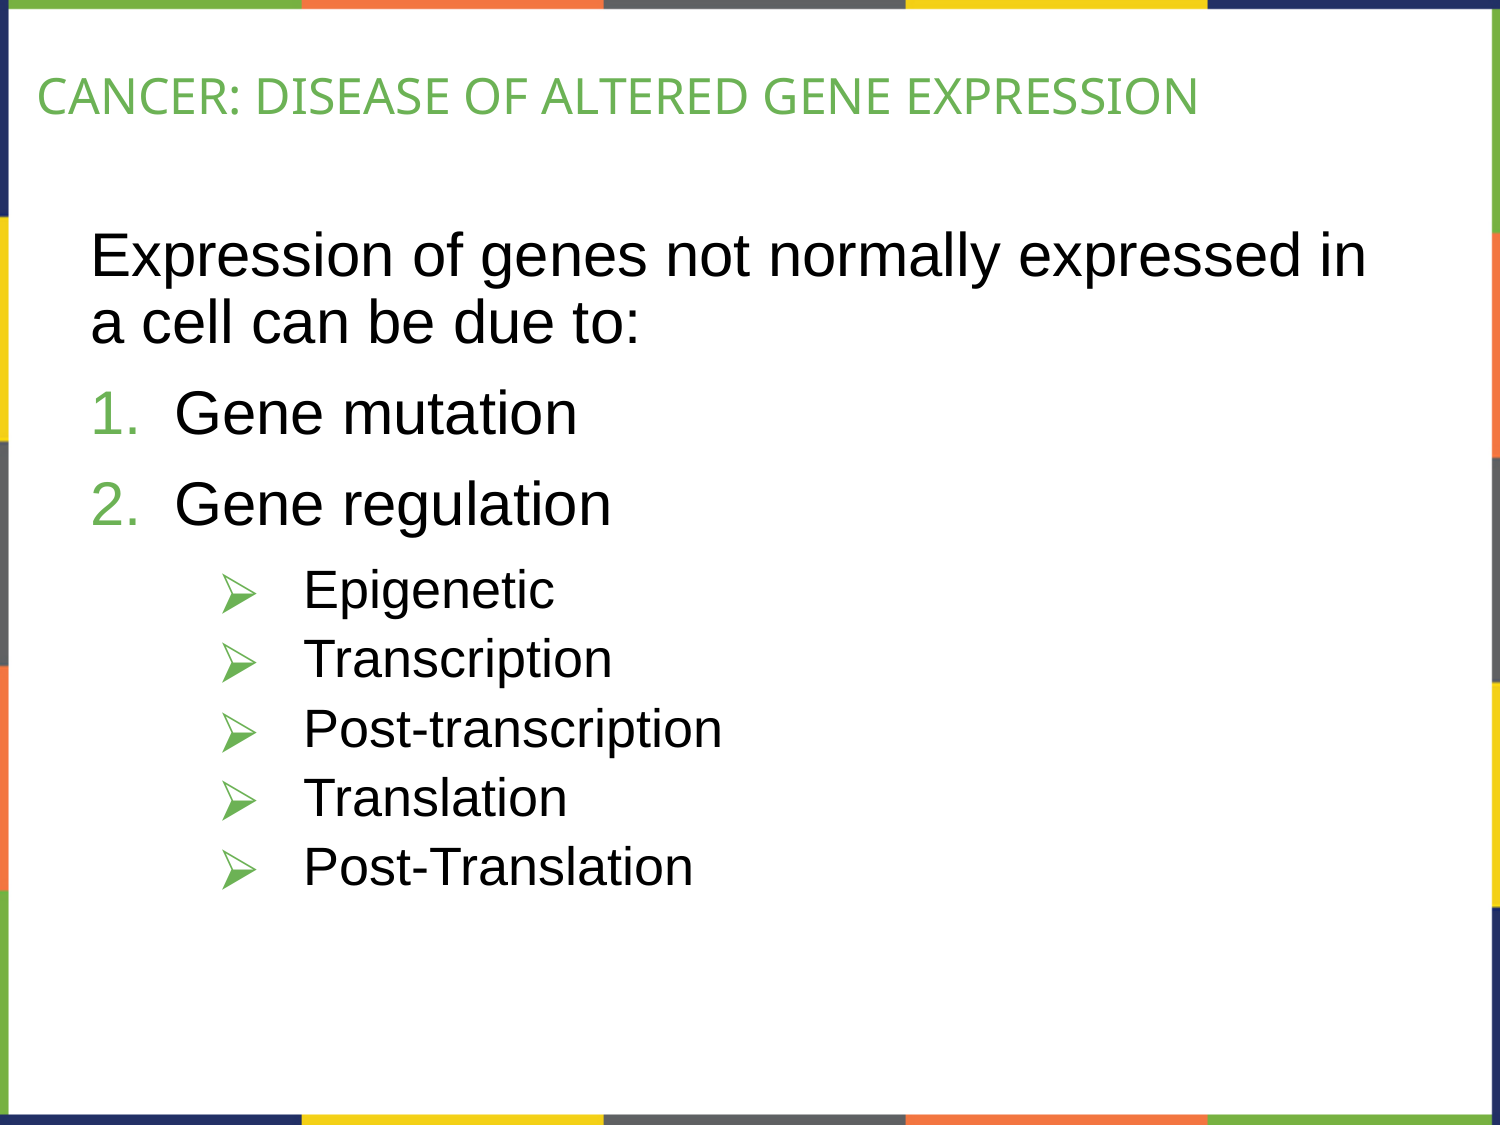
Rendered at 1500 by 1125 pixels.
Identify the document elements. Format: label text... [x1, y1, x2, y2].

picture [0, 0, 1500, 1125]
title CANCER: DISEASE OF ALTERED GENE EXPRESSION [21, 23, 1425, 133]
list Expression of genes not normally expressed in a cell can be due to: Gene mutation Gene regulation Epigenetic Transcription Post-transcription Translation Post-Translation [75, 215, 1425, 951]
